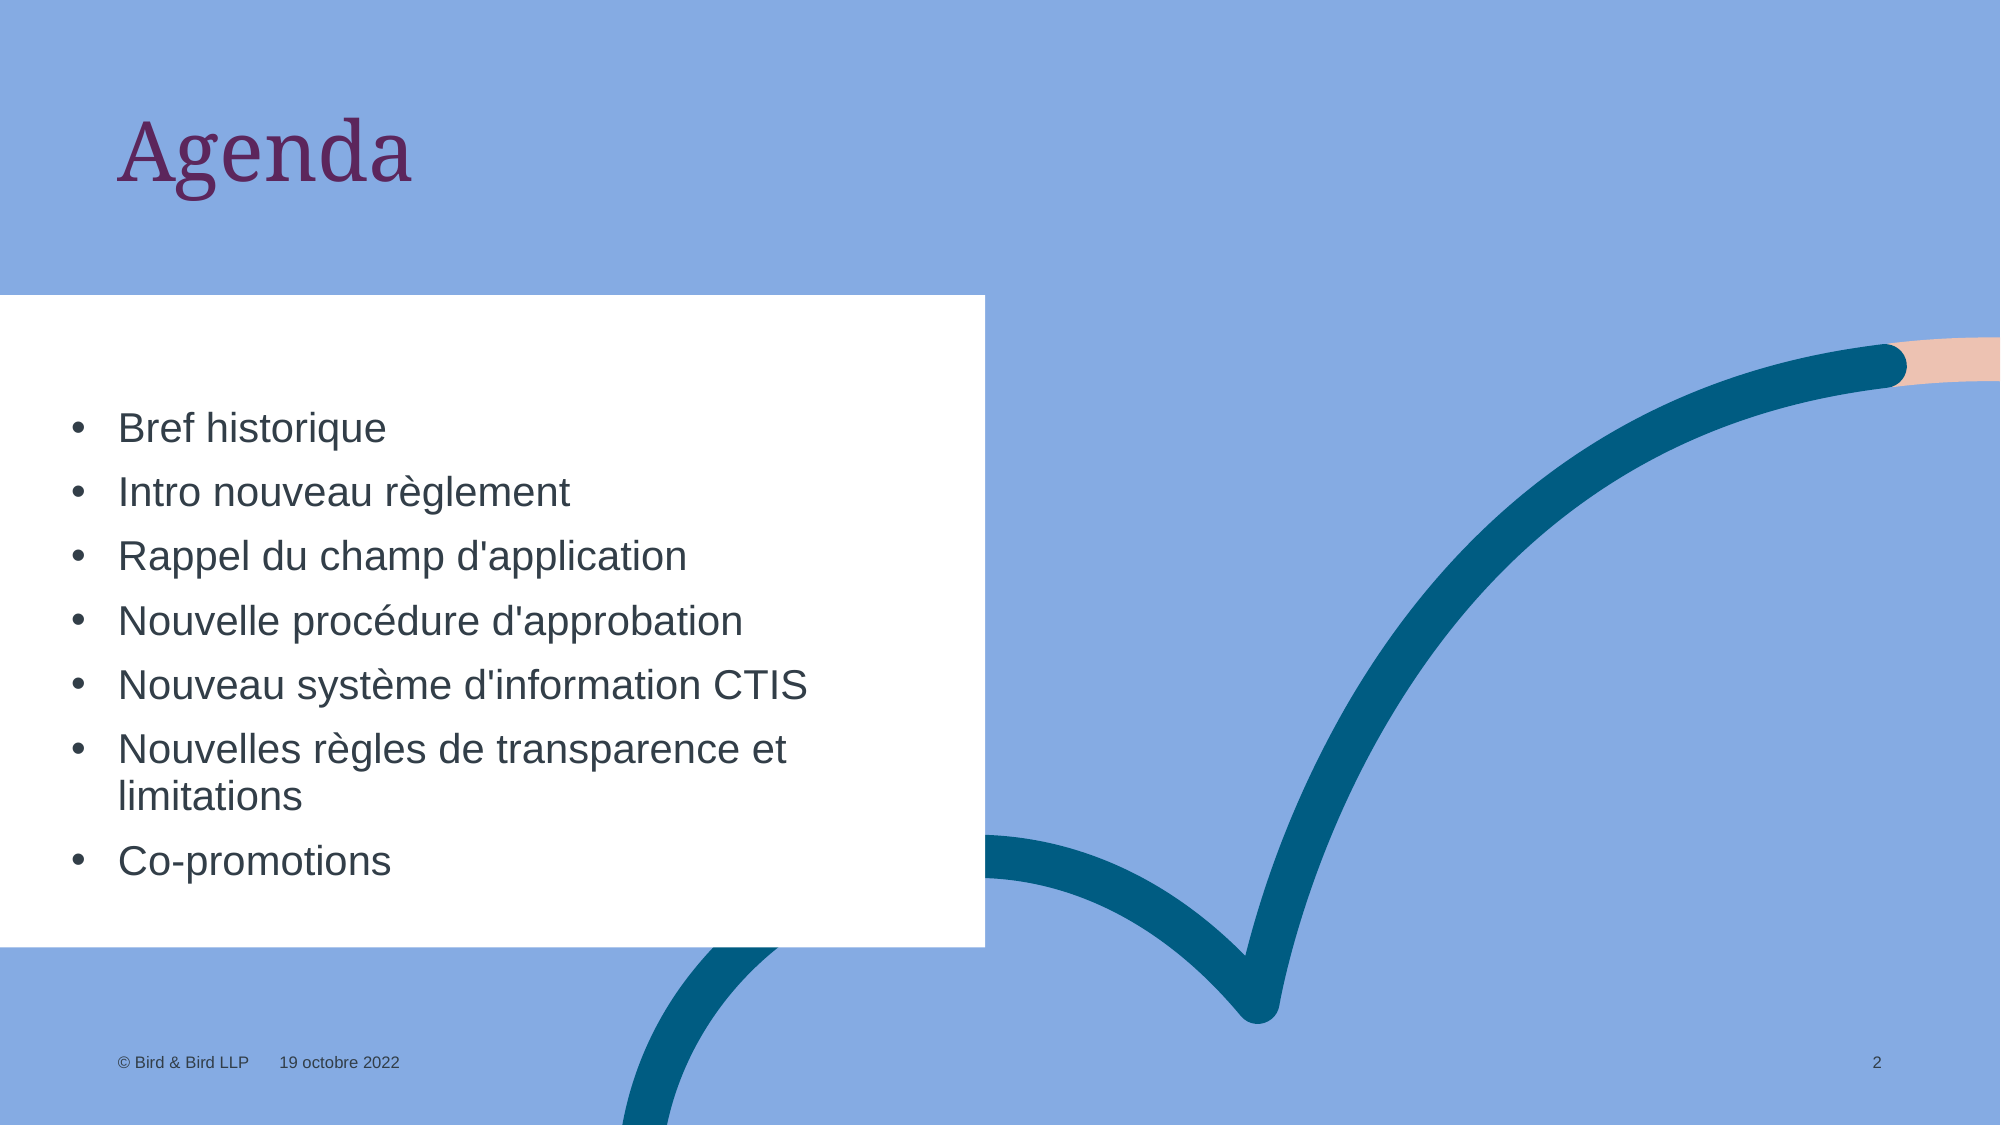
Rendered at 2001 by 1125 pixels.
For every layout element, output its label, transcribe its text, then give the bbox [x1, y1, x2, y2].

list Bref historique Intro nouveau règlement Rappel du champ d'application Nouvelle procédure d'approbation Nouveau système d'information CTIS Nouvelles règles de transparence et limitations Co-promotions [71, 337, 910, 905]
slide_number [267, 1048, 633, 1073]
title Agenda [117, 109, 1882, 228]
